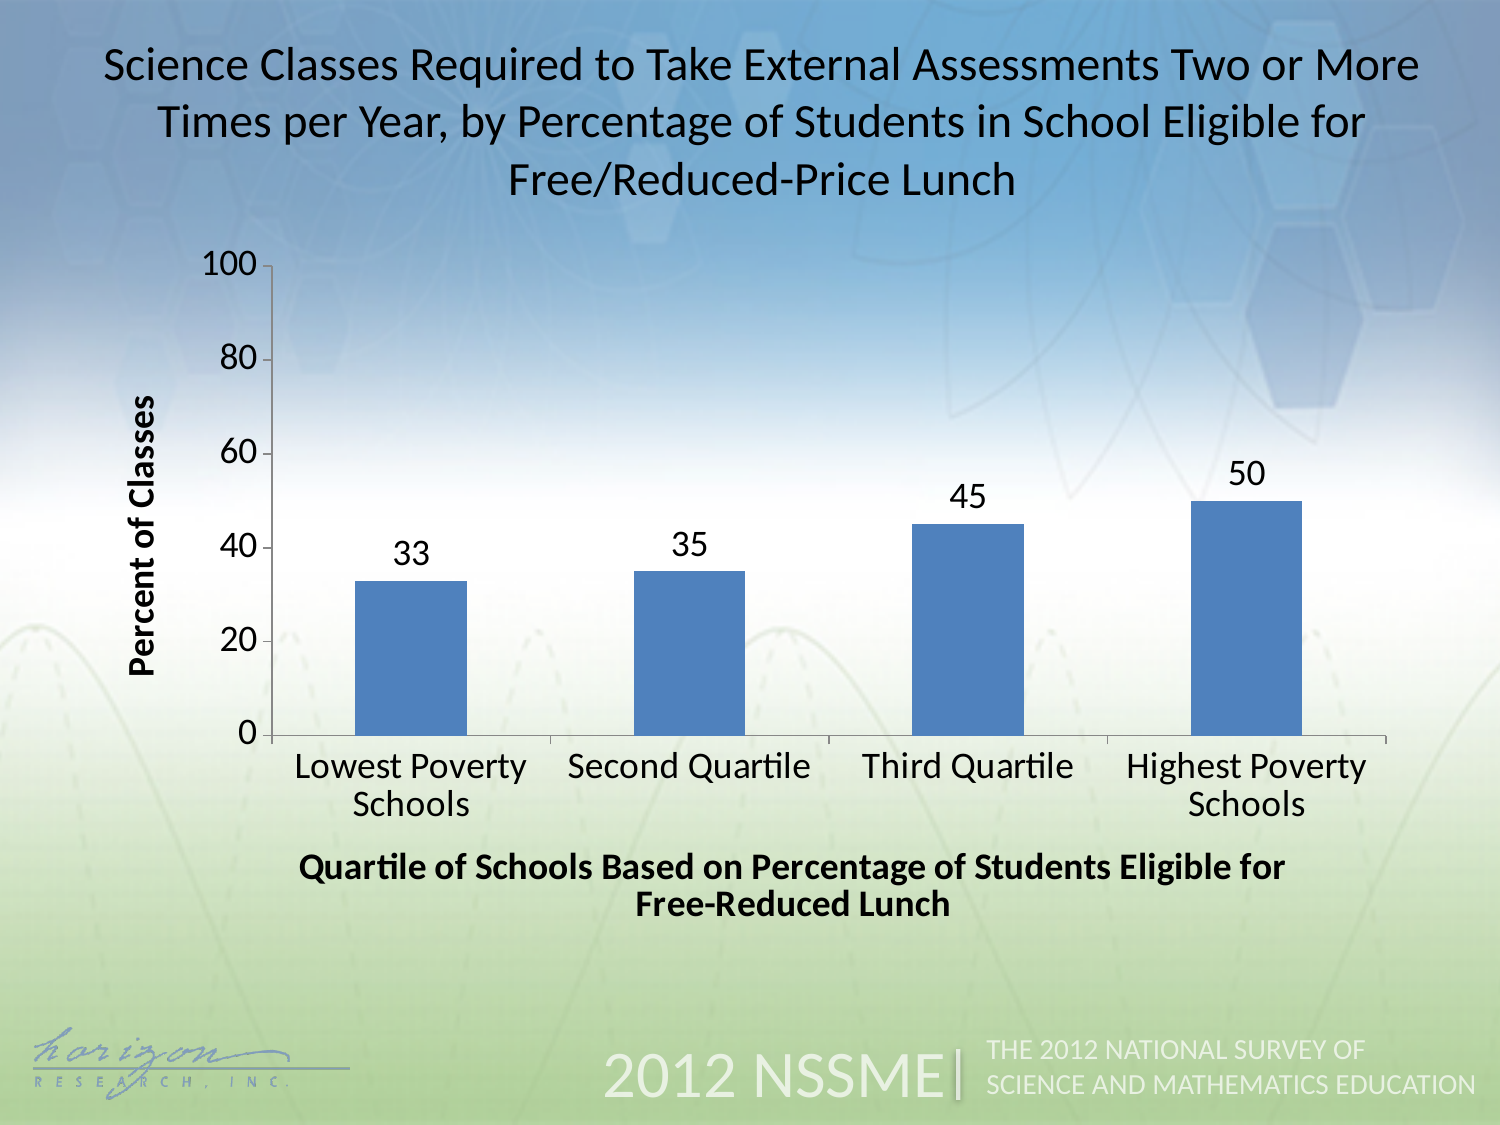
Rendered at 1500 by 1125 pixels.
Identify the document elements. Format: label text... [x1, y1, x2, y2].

text_box Science Classes Required to Take External Assessments Two or More Times per Year, by Percentage of Students in School Eligible for Free/Reduced-Price Lunch [75, 24, 1450, 213]
picture [0, 0, 1500, 1125]
chart [87, 232, 1413, 963]
